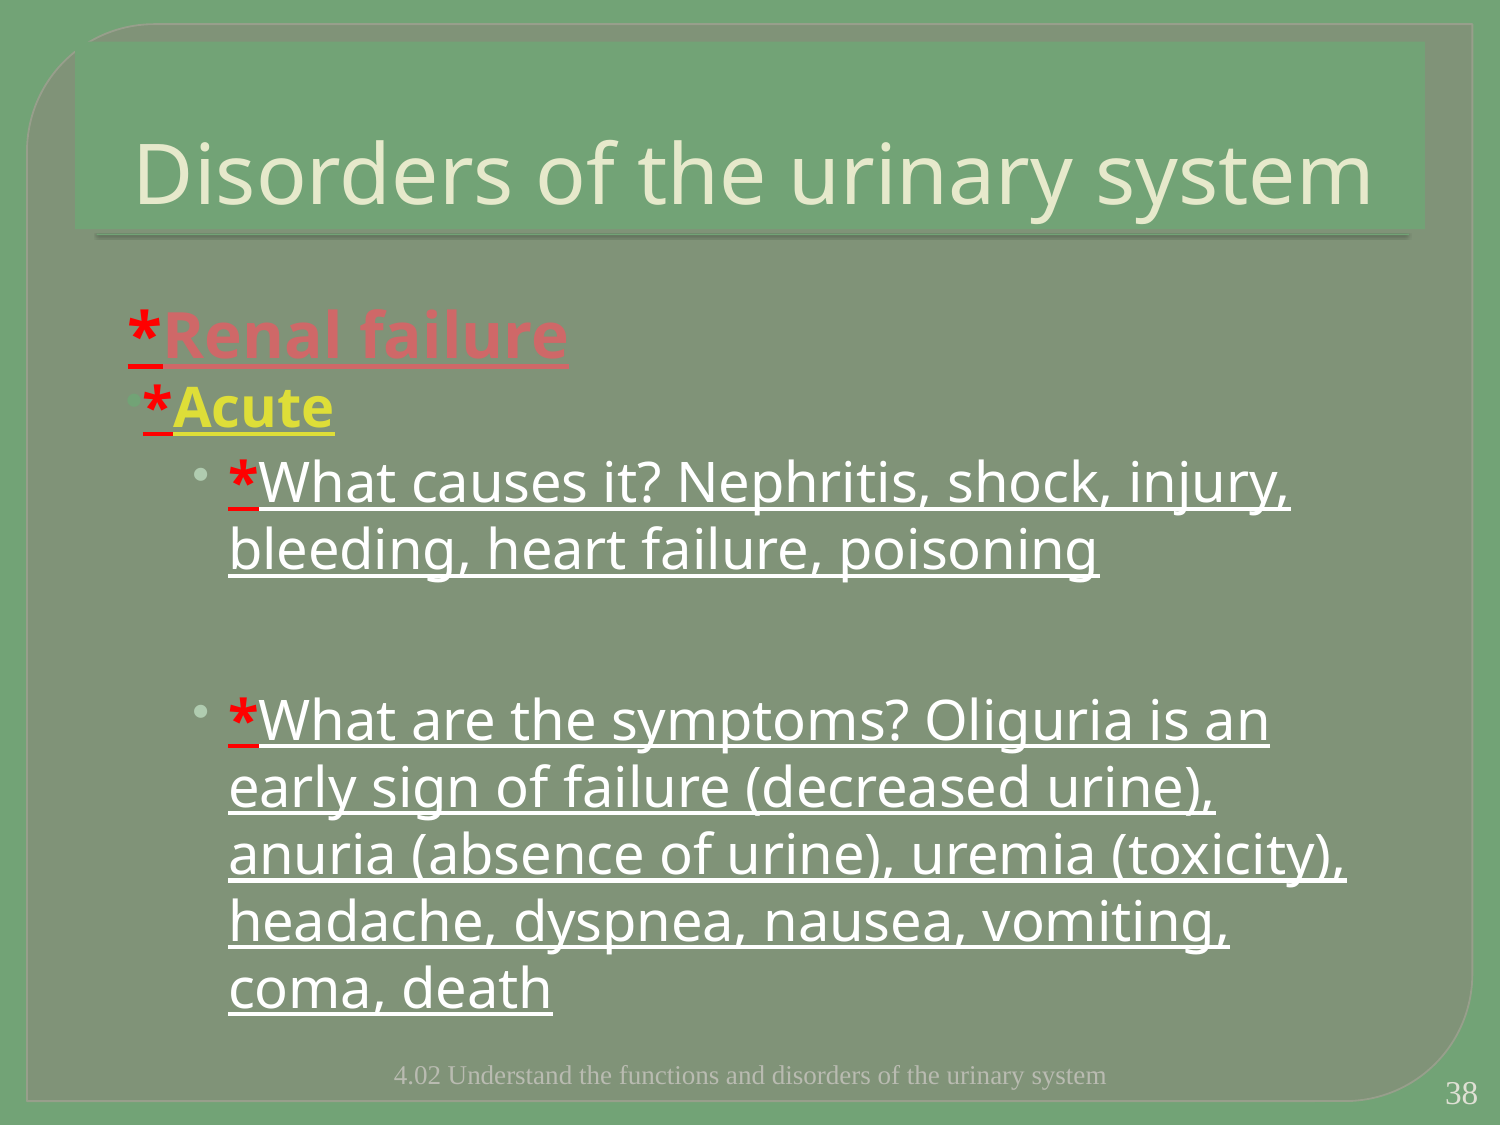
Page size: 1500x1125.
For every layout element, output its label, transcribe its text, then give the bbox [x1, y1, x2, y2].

slide_number 38 [1417, 1068, 1494, 1114]
title Disorders of the urinary system [75, 41, 1425, 230]
list *Renal failure *Acute *What causes it? Nephritis, shock, injury, bleeding, heart failure, poisoning *What are the symptoms? Oliguria is an early sign of failure (decreased urine), anuria (absence of urine), uremia (toxicity), headache, dyspnea, nausea, vomiting, coma, death [112, 287, 1388, 1031]
footer 4.02 Understand the functions and disorders of the urinary system [225, 1050, 1275, 1096]
